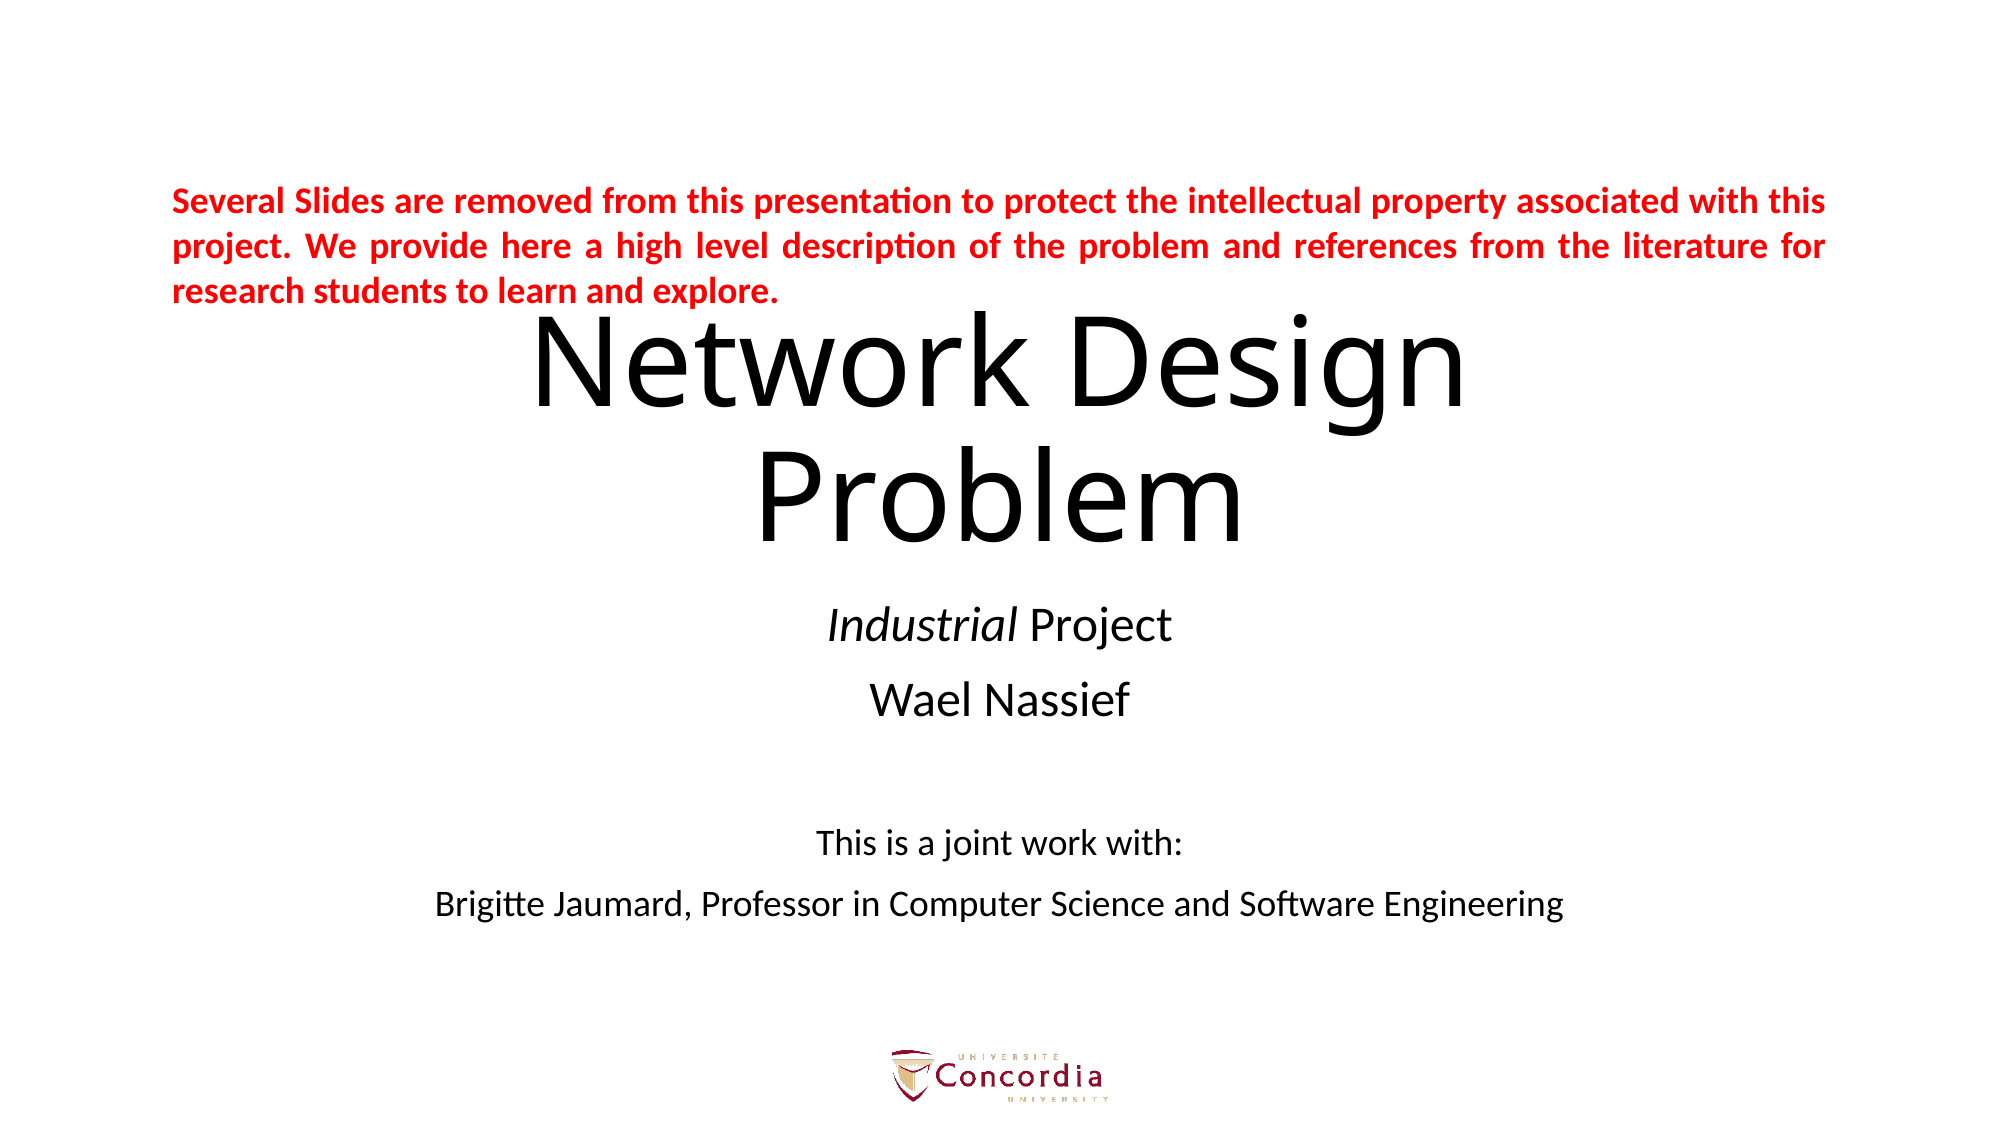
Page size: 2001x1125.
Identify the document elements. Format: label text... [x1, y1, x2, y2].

subtitle Industrial Project Wael Nassief This is a joint work with: Brigitte Jaumard, Professor in Computer Science and Software Engineering [249, 590, 1750, 954]
title Network Design Problem [249, 319, 1750, 576]
picture [892, 1050, 1108, 1102]
text_box Several Slides are removed from this presentation to protect the intellectual property associated with this project. We provide here a high level description of the problem and references from the literature for research students to learn and explore. [157, 168, 1843, 319]
